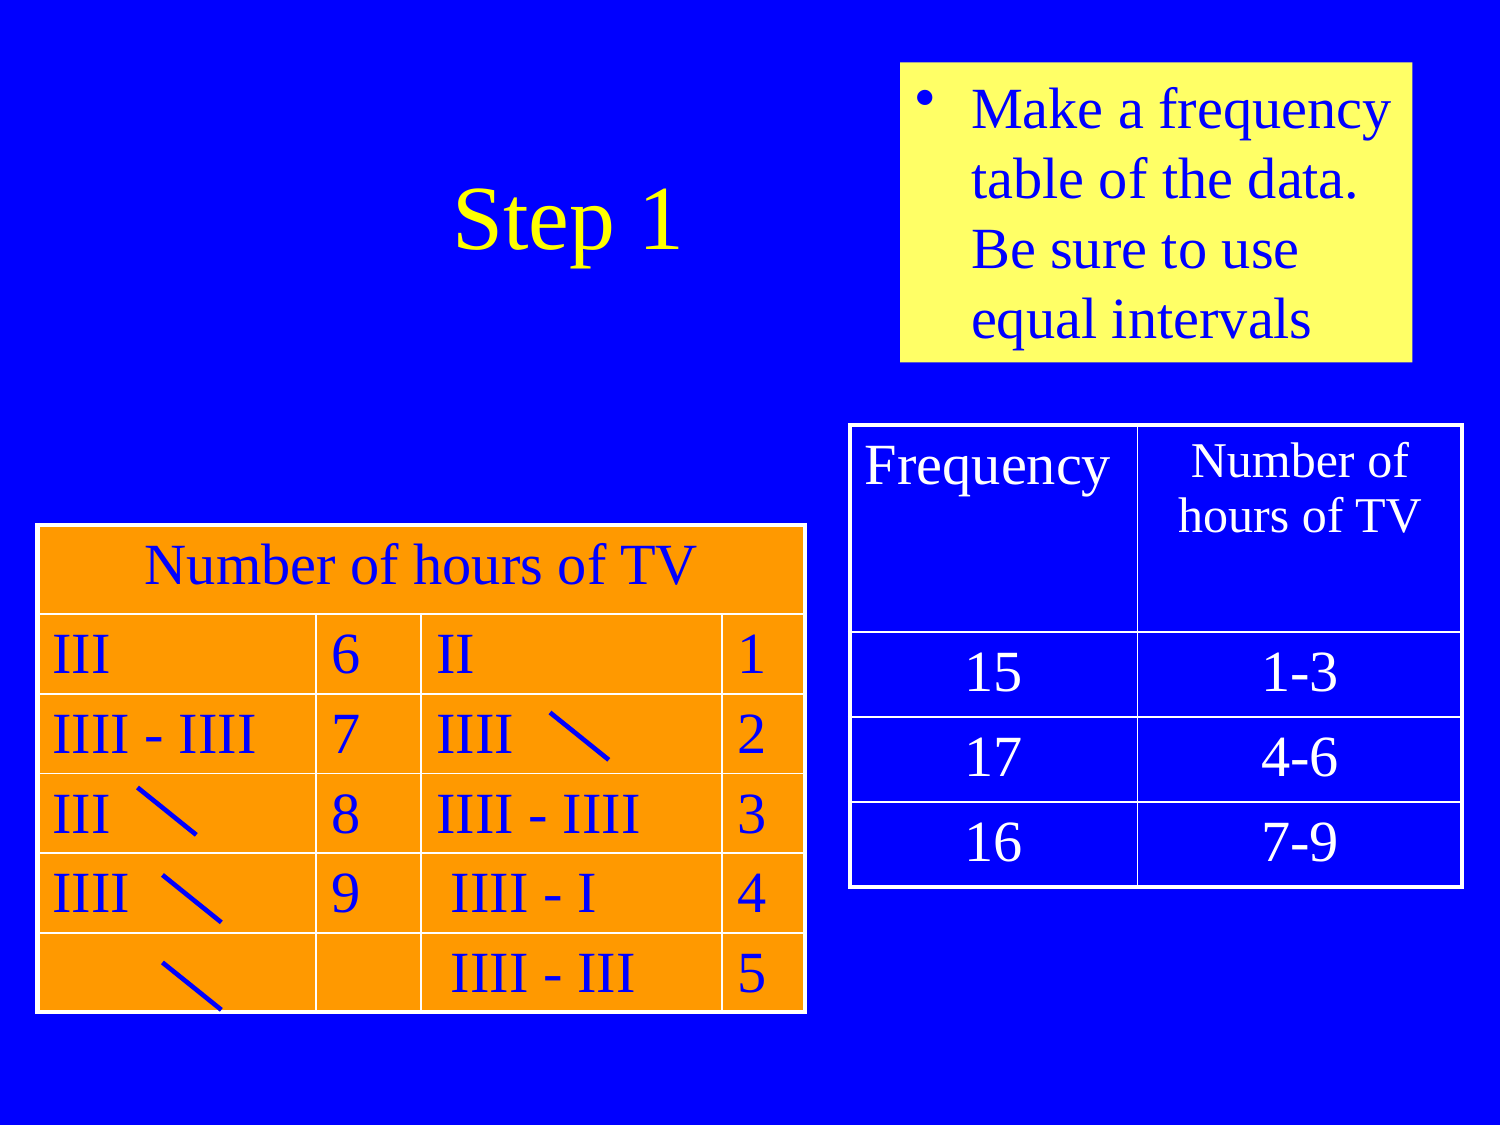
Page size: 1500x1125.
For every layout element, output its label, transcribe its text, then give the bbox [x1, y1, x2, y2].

table_cell 7 [317, 695, 420, 773]
table_cell 5 [723, 934, 803, 1010]
table_cell 9 [317, 854, 420, 932]
table_cell IIII - I [422, 854, 721, 932]
table_header Number of hours of TV [40, 527, 803, 613]
table_cell [40, 934, 315, 1010]
title Step 1 [125, 112, 900, 313]
table_cell 6 [317, 615, 420, 693]
table_cell IIII [422, 695, 721, 773]
table_cell IIII - III [422, 934, 721, 1010]
table_cell 8 [317, 774, 420, 852]
table_cell IIII - IIII [40, 695, 315, 773]
table_cell 2 [723, 695, 803, 773]
table_cell 16 [852, 803, 1137, 885]
table_cell IIII - IIII [422, 774, 721, 852]
table_cell III [40, 615, 315, 693]
table_cell 17 [852, 718, 1137, 801]
table_cell 15 [852, 633, 1137, 716]
table_cell IIII [40, 854, 315, 932]
table_cell [317, 934, 420, 1010]
table_header Number of hours of TV [1138, 427, 1460, 631]
table_cell 1 [723, 615, 803, 693]
table_cell II [422, 615, 721, 693]
table_cell 7-9 [1138, 803, 1460, 885]
table_cell 1-3 [1138, 633, 1460, 716]
table_header Frequency [852, 427, 1137, 631]
table_cell 3 [723, 774, 803, 852]
table_cell 4 [723, 854, 803, 932]
table_cell III [40, 774, 315, 852]
list Make a frequency table of the data. Be sure to use equal intervals [900, 62, 1413, 363]
table_cell 4-6 [1138, 718, 1460, 801]
